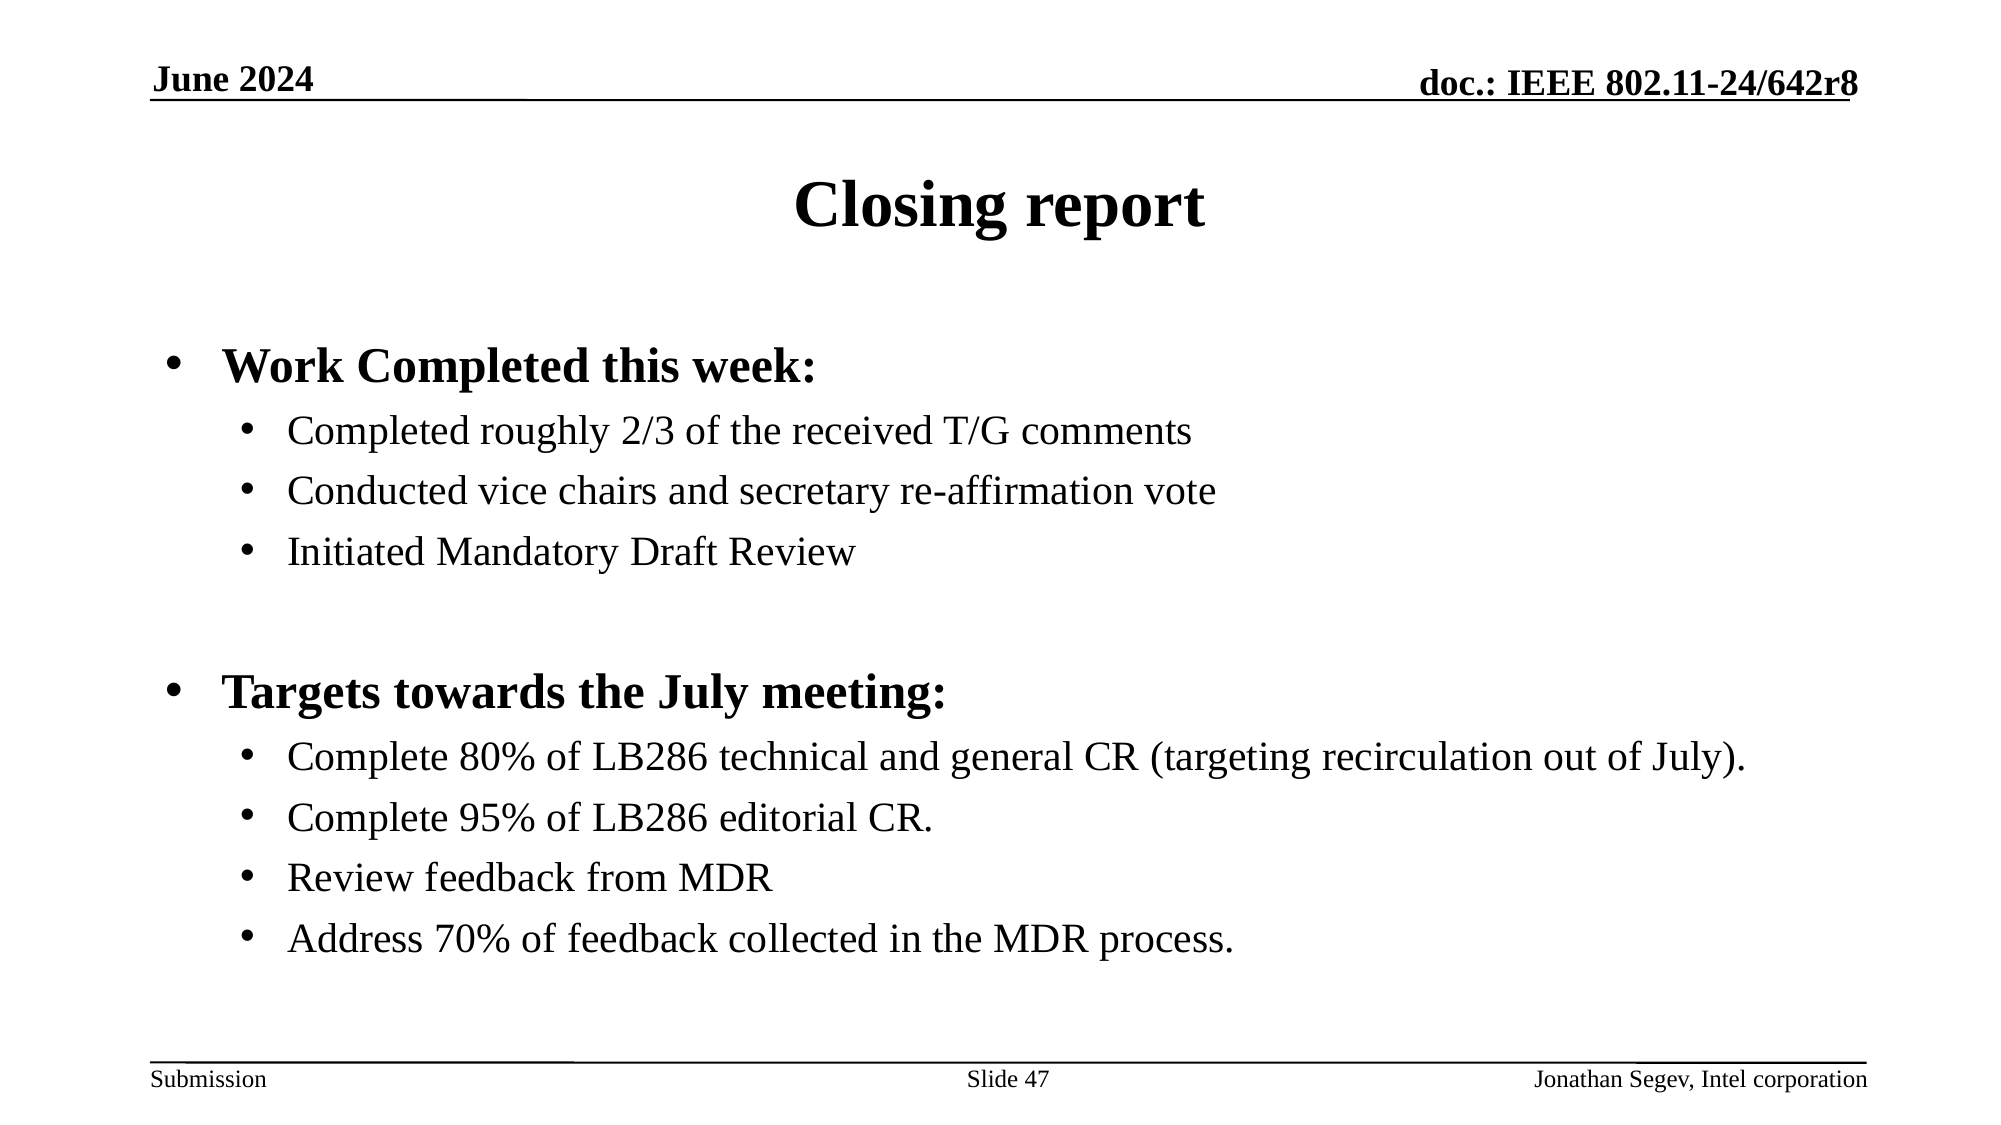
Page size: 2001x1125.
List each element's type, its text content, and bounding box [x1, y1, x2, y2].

slide_number Slide 47 [950, 1061, 1067, 1123]
footer Jonathan Segev, Intel corporation [1171, 1061, 1869, 1093]
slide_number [152, 54, 563, 100]
list Work Completed this week: Completed roughly 2/3 of the received T/G comments Conducted vice chairs and secretary re-affirmation vote Initiated Mandatory Draft Review Targets towards the July meeting: Complete 80% of LB286 technical and general CR (targeting recirculation out of July). Complete 95% of LB286 editorial CR. Review feedback from MDR Address 70% of feedback collected in the MDR process. [149, 324, 1850, 1000]
title Closing report [149, 112, 1850, 288]
